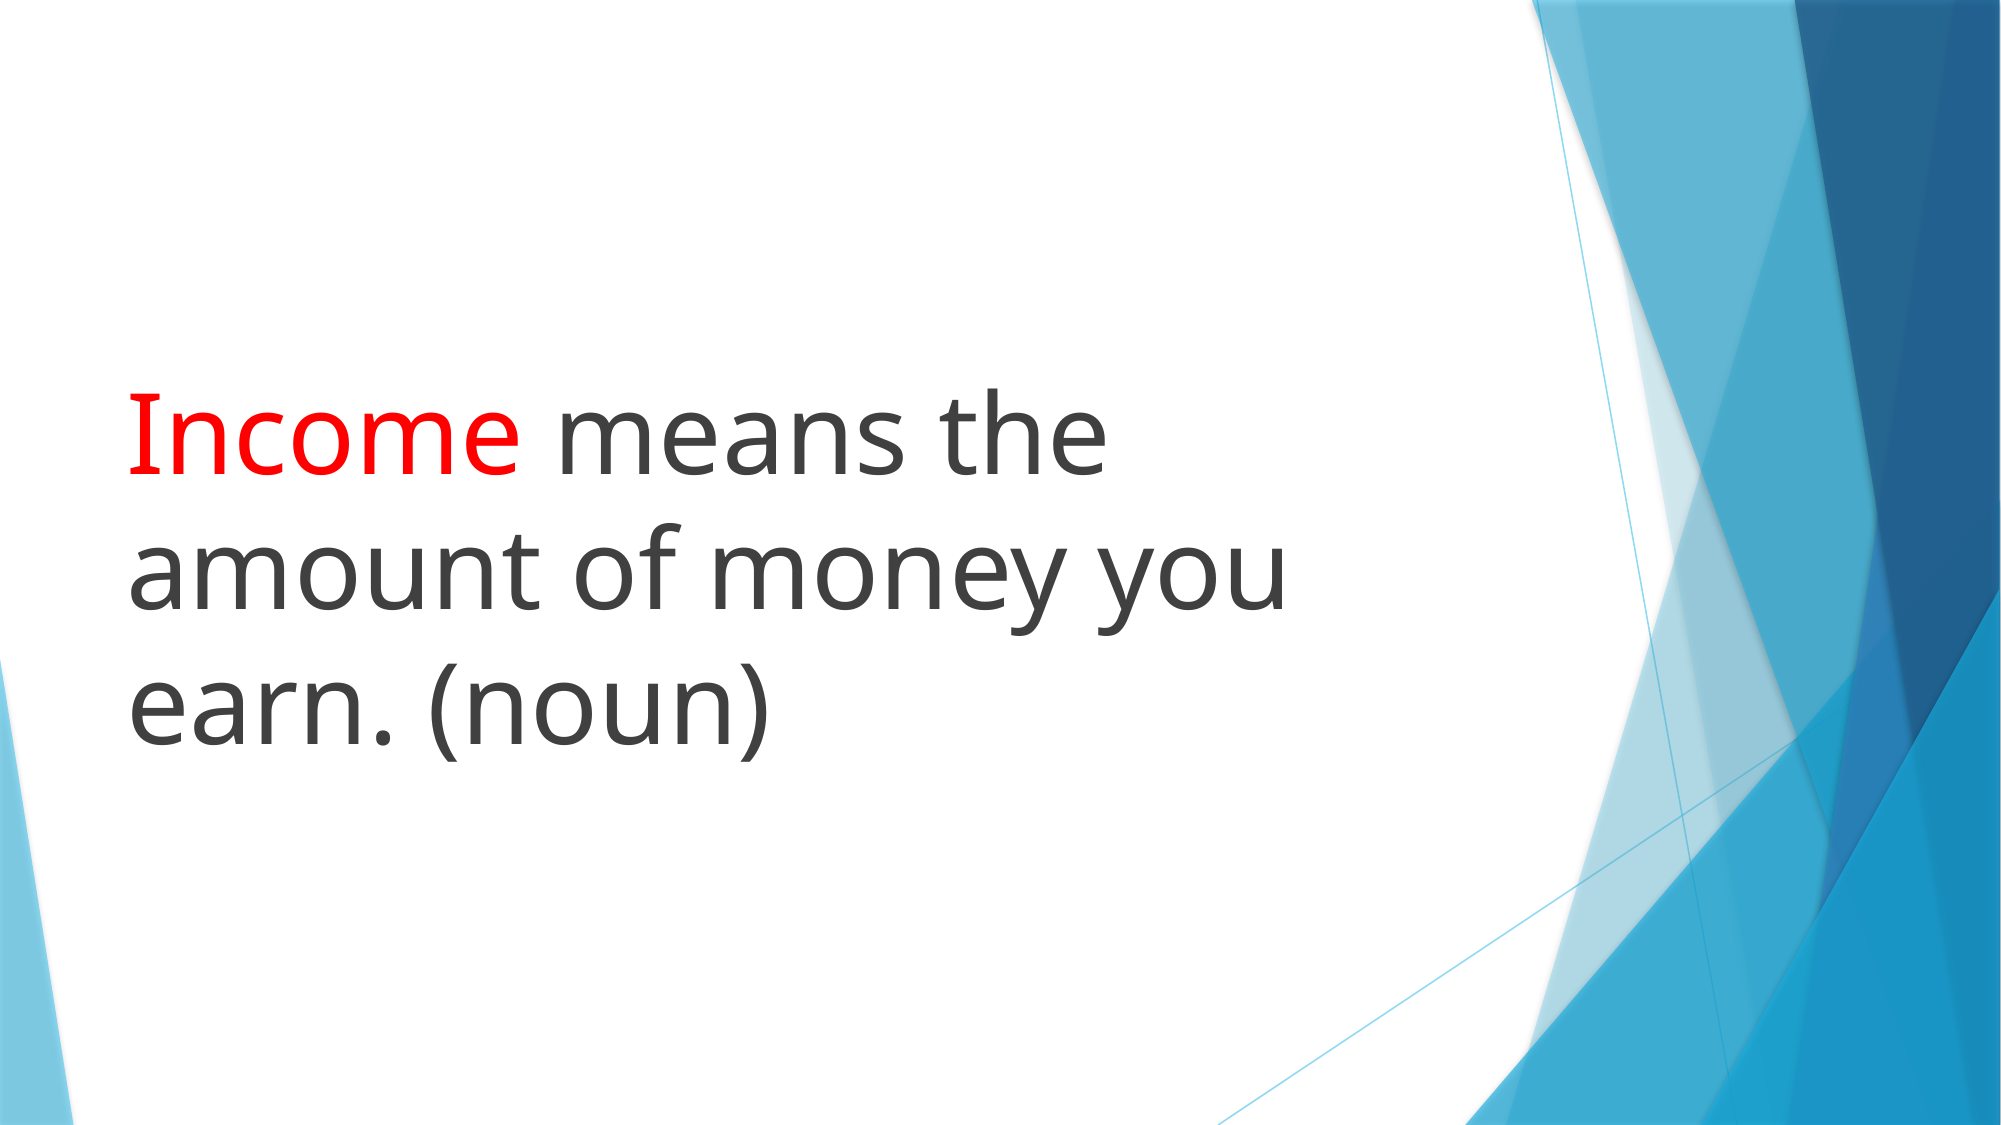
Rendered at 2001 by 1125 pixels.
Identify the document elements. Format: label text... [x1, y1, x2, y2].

list Income means the amount of money you earn. (noun) [111, 354, 1522, 992]
